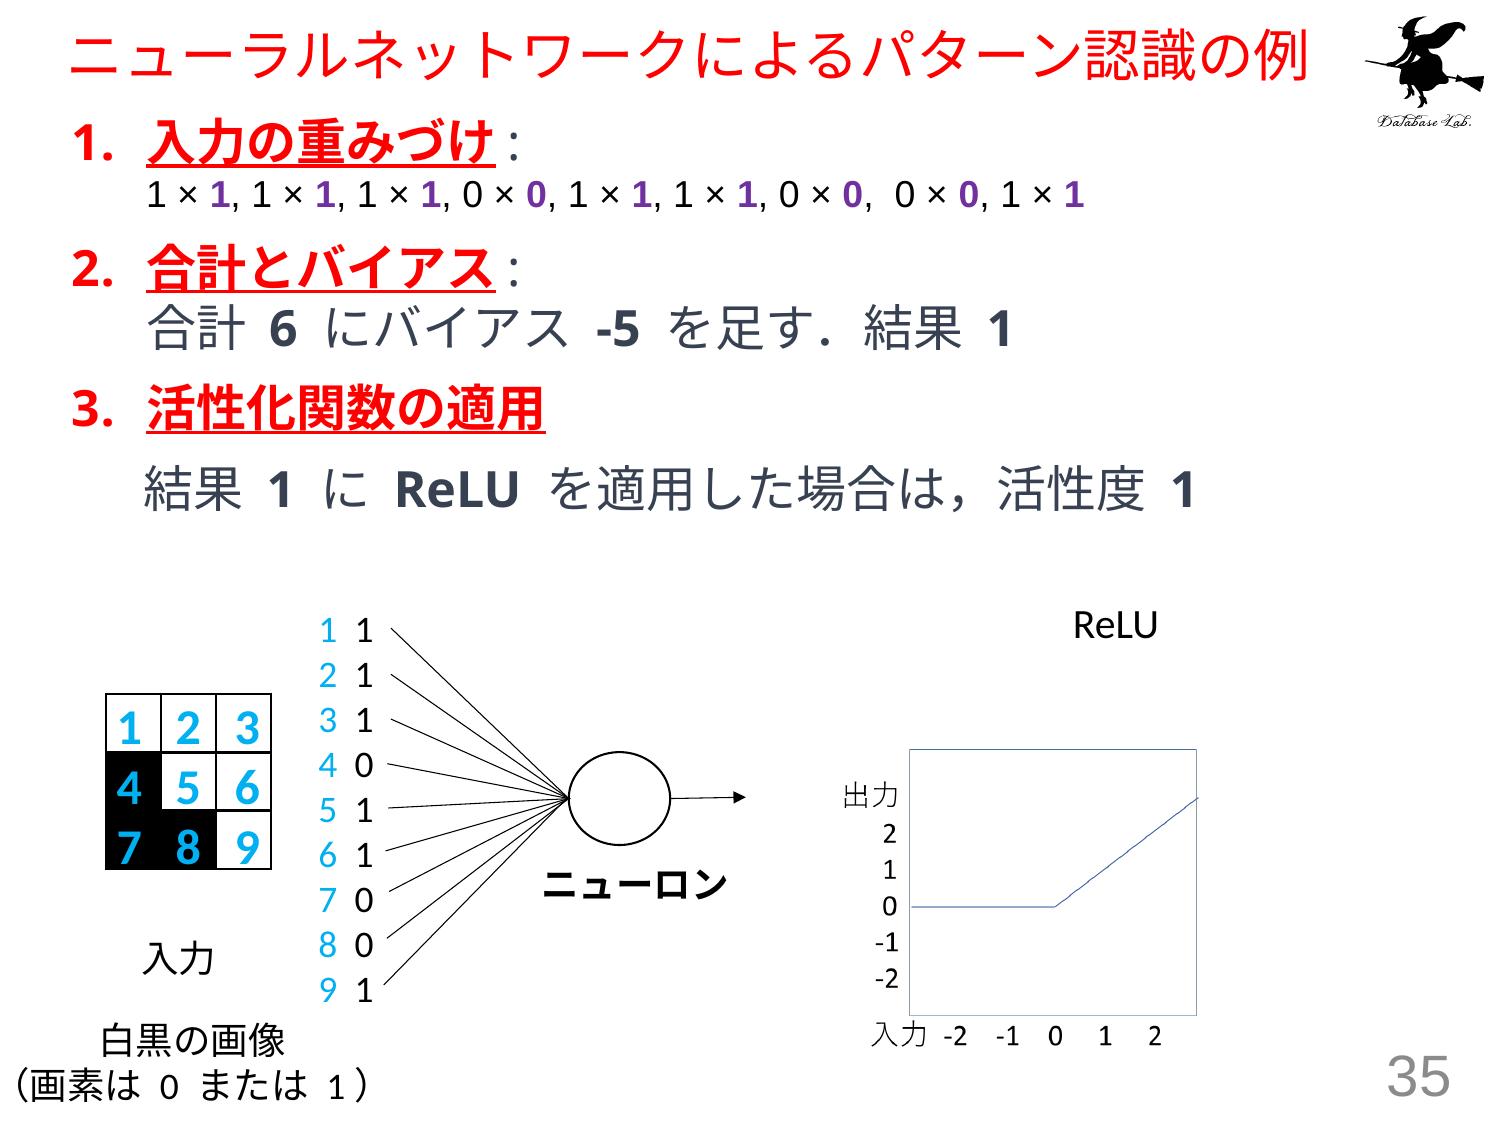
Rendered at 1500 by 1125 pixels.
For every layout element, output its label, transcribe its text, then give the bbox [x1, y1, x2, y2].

text_box 1 1 2 1 3 1 4 0 5 1 6 1 7 0 8 0 9 1 [303, 598, 389, 1009]
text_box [390, 674, 569, 719]
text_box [387, 763, 569, 798]
list 入力の重みづけ: 1 × 1, 1 × 1, 1 × 1, 0 × 0, 1 × 1, 1 × 1, 0 × 0, 0 × 0, 1 × 1 合計とバイアス: 合計 6 にバイアス -5 を足す．結果 1 活性化関数の適用 結果 1 に ReLU を適用した場合は，活性度 1 [55, 102, 1444, 571]
slide_number 35 [1129, 1042, 1467, 1103]
text_box 白黒の画像 （画素は 0 または 1） [0, 1009, 407, 1115]
picture [1362, 14, 1486, 130]
text_box [569, 751, 672, 847]
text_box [390, 628, 569, 674]
picture [822, 749, 1348, 1073]
text_box 入力 [126, 927, 232, 988]
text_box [383, 798, 567, 986]
text_box ReLU [1058, 589, 1175, 655]
title ニューラルネットワークによるパターン認識の例 [51, 19, 1440, 97]
text_box ニューロン [569, 853, 744, 914]
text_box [390, 719, 569, 763]
text_box 1 2 3 4 5 6 7 8 9 [101, 687, 275, 883]
